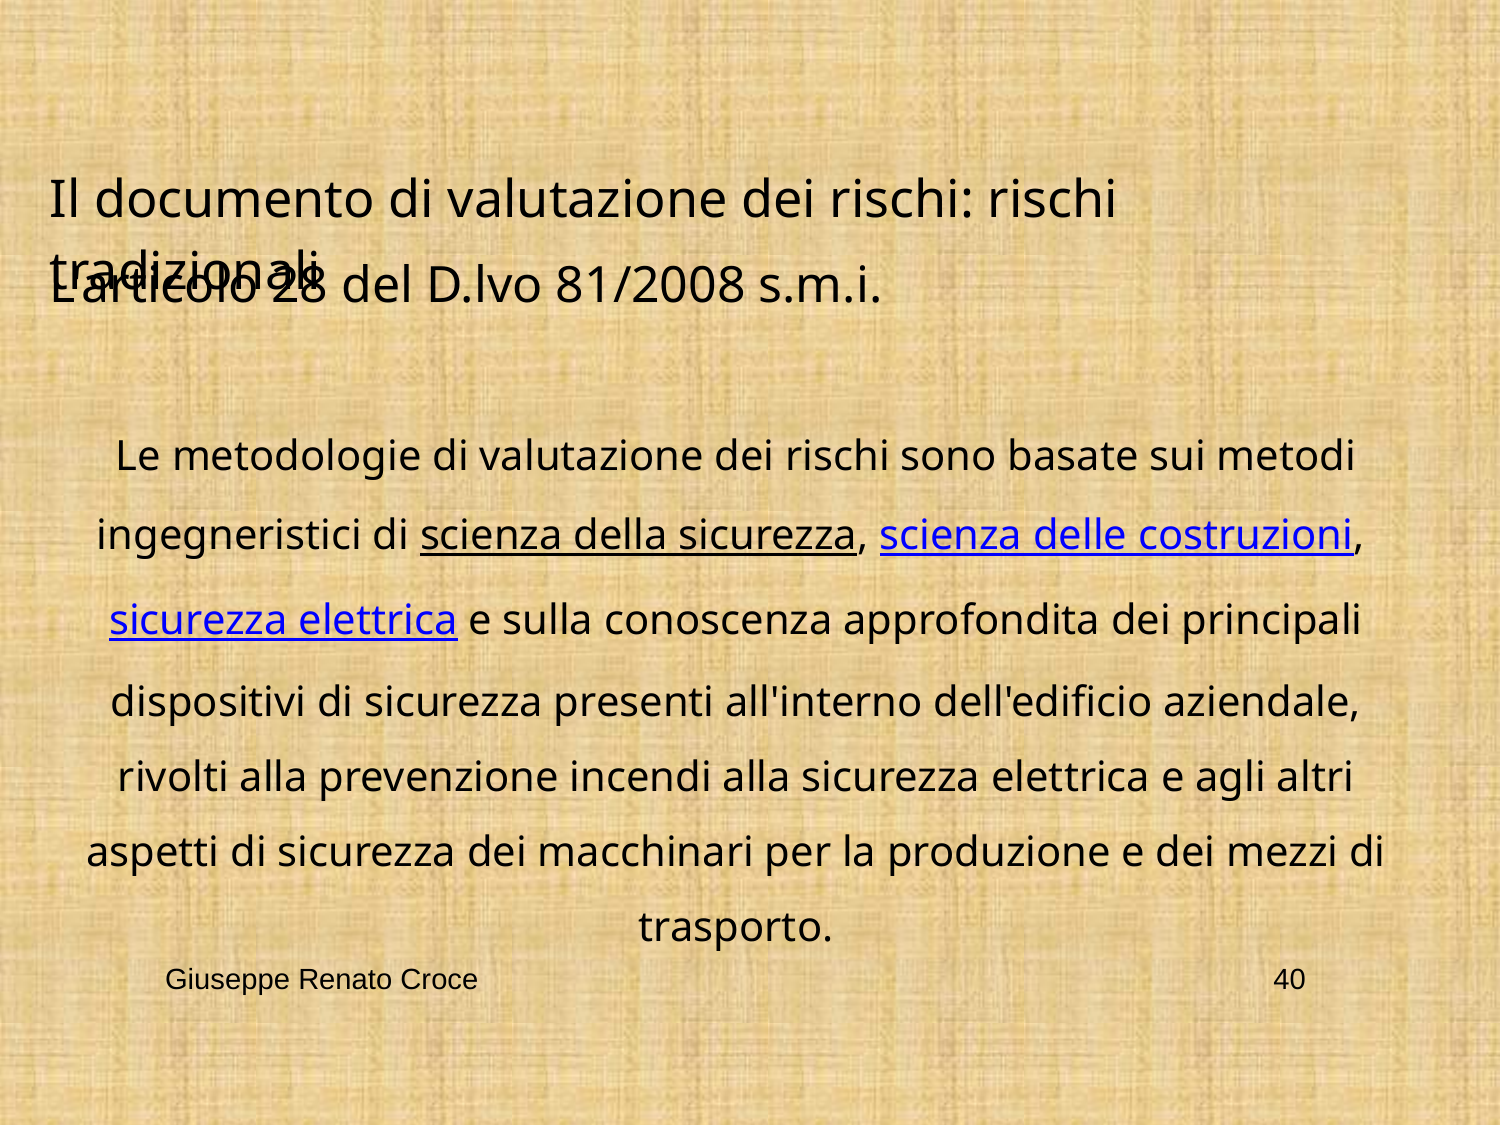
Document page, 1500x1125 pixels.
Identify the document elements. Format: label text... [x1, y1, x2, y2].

text_box Il documento di valutazione dei rischi: rischi tradizionali [34, 148, 1370, 236]
picture [0, 0, 1500, 1125]
slide_number 40 [1258, 952, 1350, 1013]
footer Giuseppe Renato Croce [150, 952, 1059, 1013]
list Le metodologie di valutazione dei rischi sono basate sui metodi ingegneristici di scienza della sicurezza, scienza delle costruzioni, sicurezza elettrica e sulla conoscenza approfondita dei principali dispositivi di sicurezza presenti all'interno dell'edificio aziendale, rivolti alla prevenzione incendi alla sicurezza elettrica e agli altri aspetti di sicurezza dei macchinari per la produzione e dei mezzi di trasporto. [34, 338, 1438, 1081]
text_box L'articolo 28 del D.lvo 81/2008 s.m.i. [34, 236, 1370, 320]
